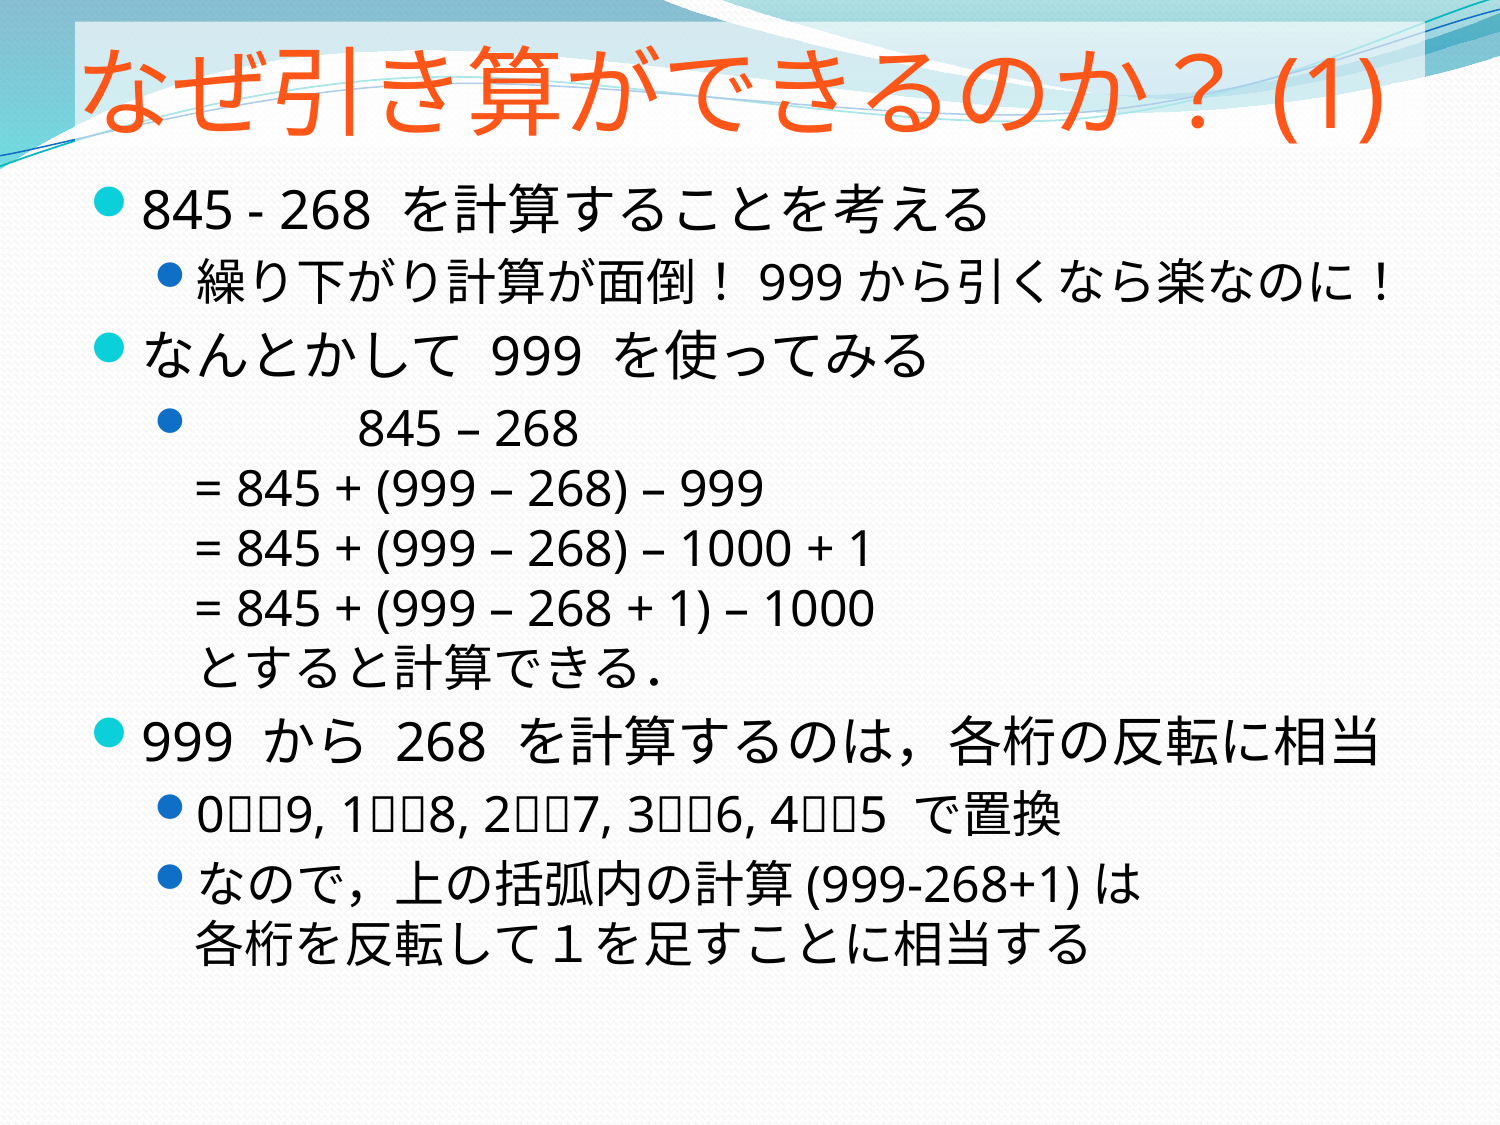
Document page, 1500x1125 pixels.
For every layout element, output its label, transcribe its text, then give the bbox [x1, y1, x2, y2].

title なぜ引き算ができるのか？(1) [75, 21, 1425, 149]
list 845 - 268 を計算することを考える 繰り下がり計算が面倒！999から引くなら楽なのに！ なんとかして 999 を使ってみる 845 – 268 = 845 + (999 – 268) – 999 = 845 + (999 – 268) – 1000 + 1 = 845 + (999 – 268 + 1) – 1000 とすると計算できる． 999 から 268 を計算するのは，各桁の反転に相当 09, 18, 27, 36, 45 で置換 なので，上の括弧内の計算(999-268+1)は 各桁を反転して１を足すことに相当する [75, 168, 1425, 1100]
